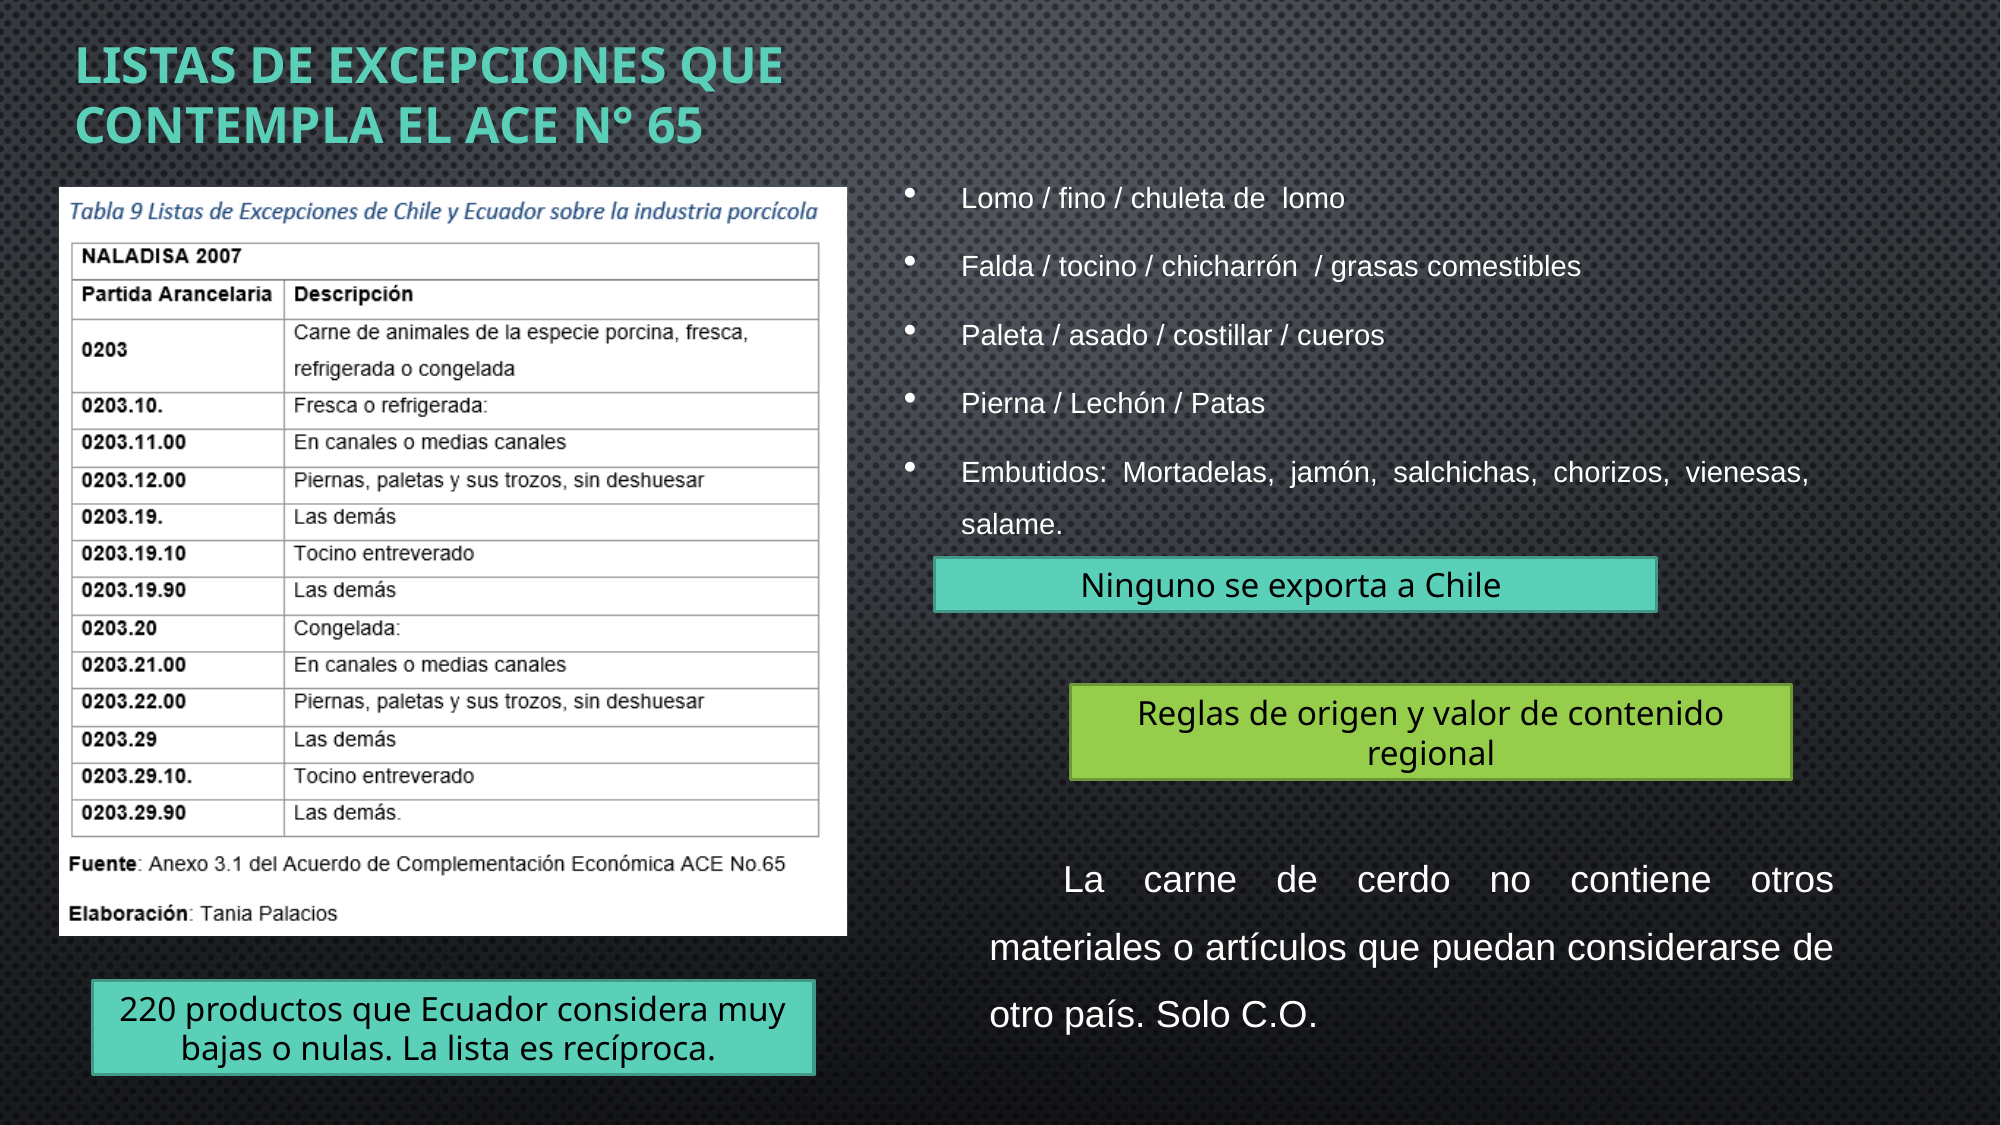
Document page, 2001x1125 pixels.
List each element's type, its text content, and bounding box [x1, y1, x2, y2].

text_box Ninguno se exporta a Chile [933, 556, 1658, 613]
title Listas de excepciones que contempla el ace n° 65 [59, 0, 998, 188]
picture [58, 186, 848, 936]
text_box Lomo / fino / chuleta de lomo Falda / tocino / chicharrón / grasas comestibles Paleta / asado / costillar / cueros Pierna / Lechón / Patas Embutidos: Mortadelas, jamón, salchichas, chorizos, vienesas, salame. [890, 154, 1891, 548]
text_box La carne de cerdo no contiene otros materiales o artículos que puedan considerarse de otro país. Solo C.O. [913, 825, 1914, 1043]
text_box Reglas de origen y valor de contenido regional [1069, 683, 1793, 781]
text_box 220 productos que Ecuador considera muy bajas o nulas. La lista es recíproca. [91, 979, 816, 1076]
